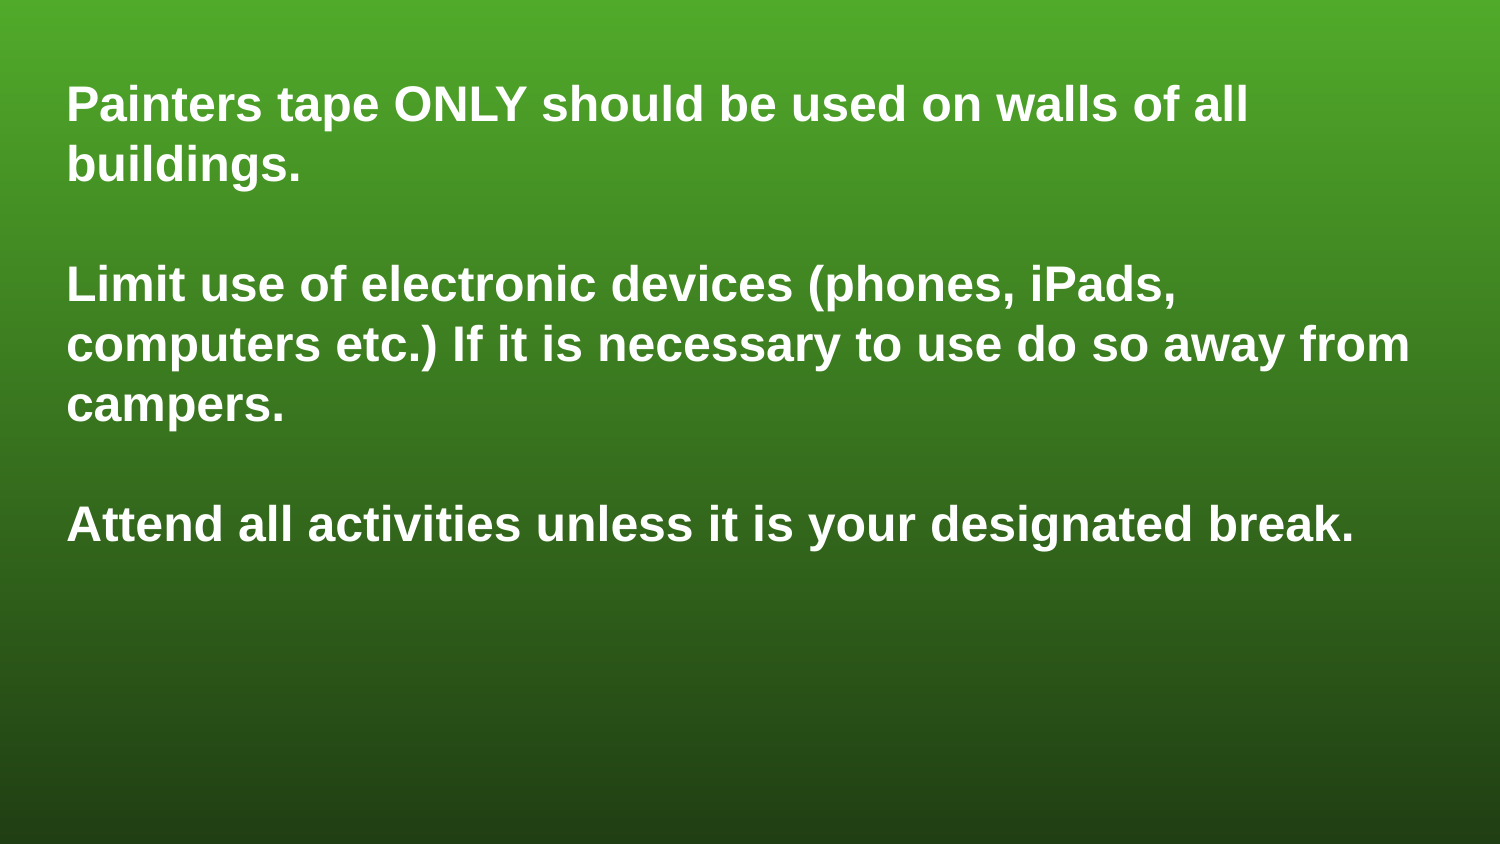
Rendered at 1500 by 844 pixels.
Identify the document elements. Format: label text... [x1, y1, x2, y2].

list Painters tape ONLY should be used on walls of all buildings. Limit use of electronic devices (phones, iPads, computers etc.) If it is necessary to use do so away from campers. Attend all activities unless it is your designated break. [51, 56, 1449, 750]
